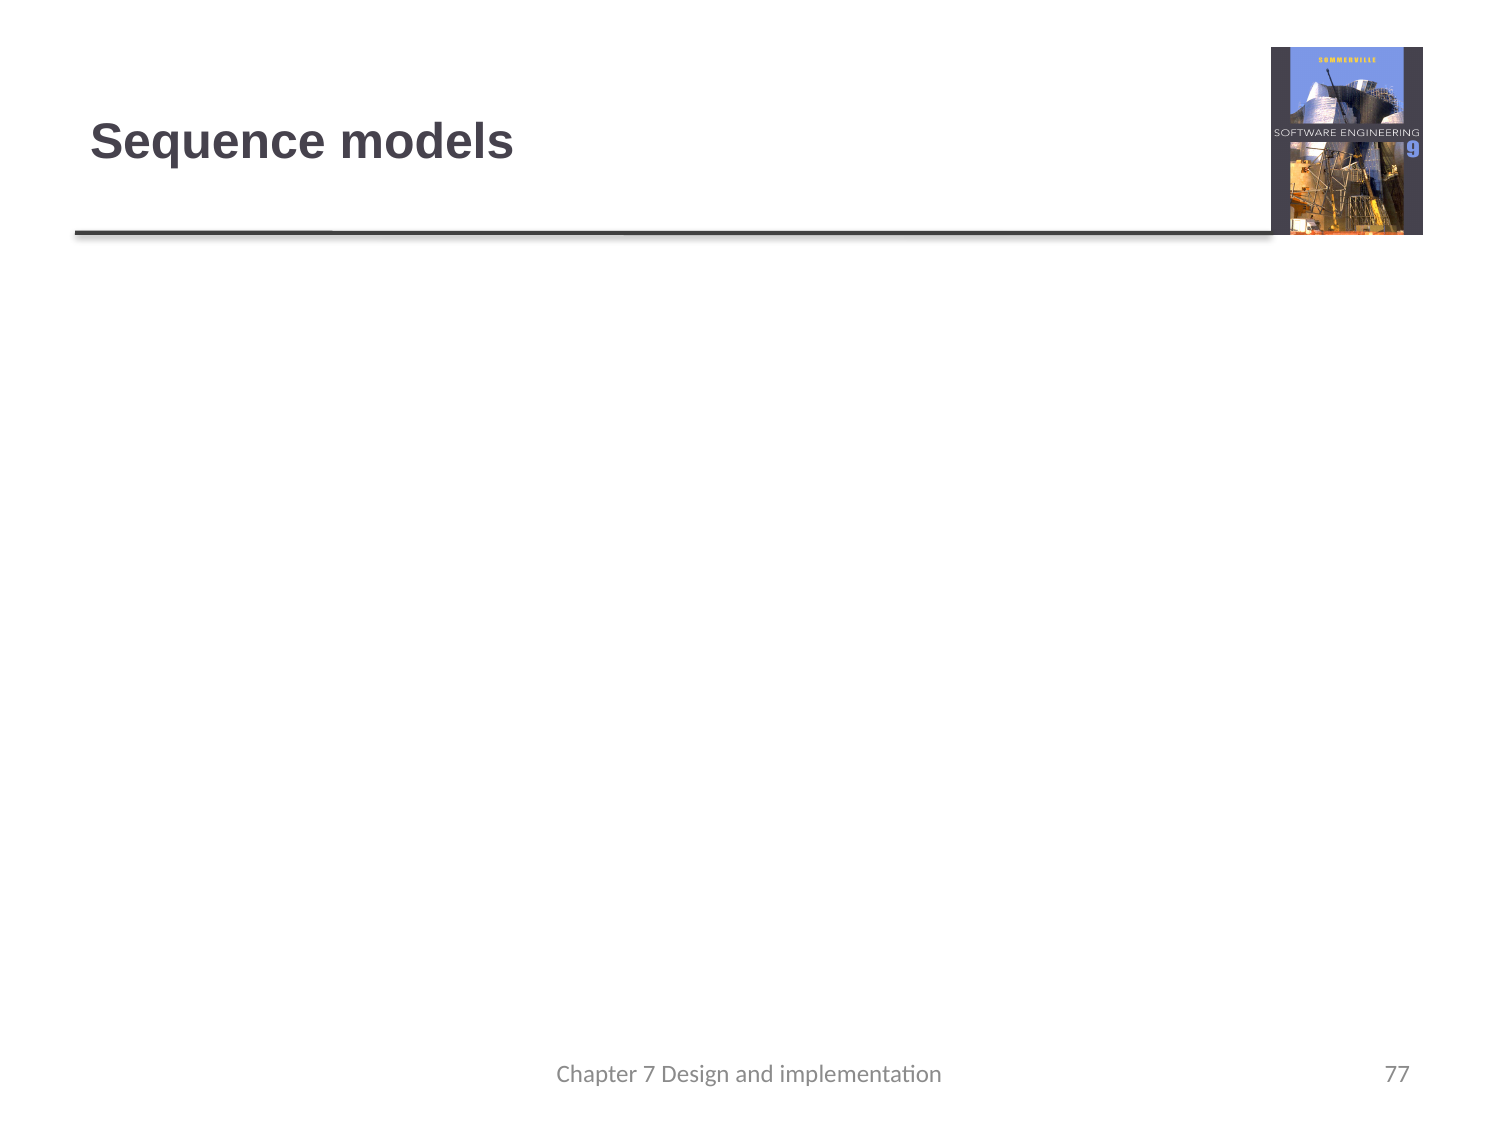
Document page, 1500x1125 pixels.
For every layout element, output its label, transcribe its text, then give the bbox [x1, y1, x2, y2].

slide_number 77 [1074, 1042, 1425, 1103]
picture [1272, 47, 1423, 235]
footer Chapter 7 Design and implementation [512, 1042, 988, 1103]
title Sequence models [74, 44, 1272, 233]
